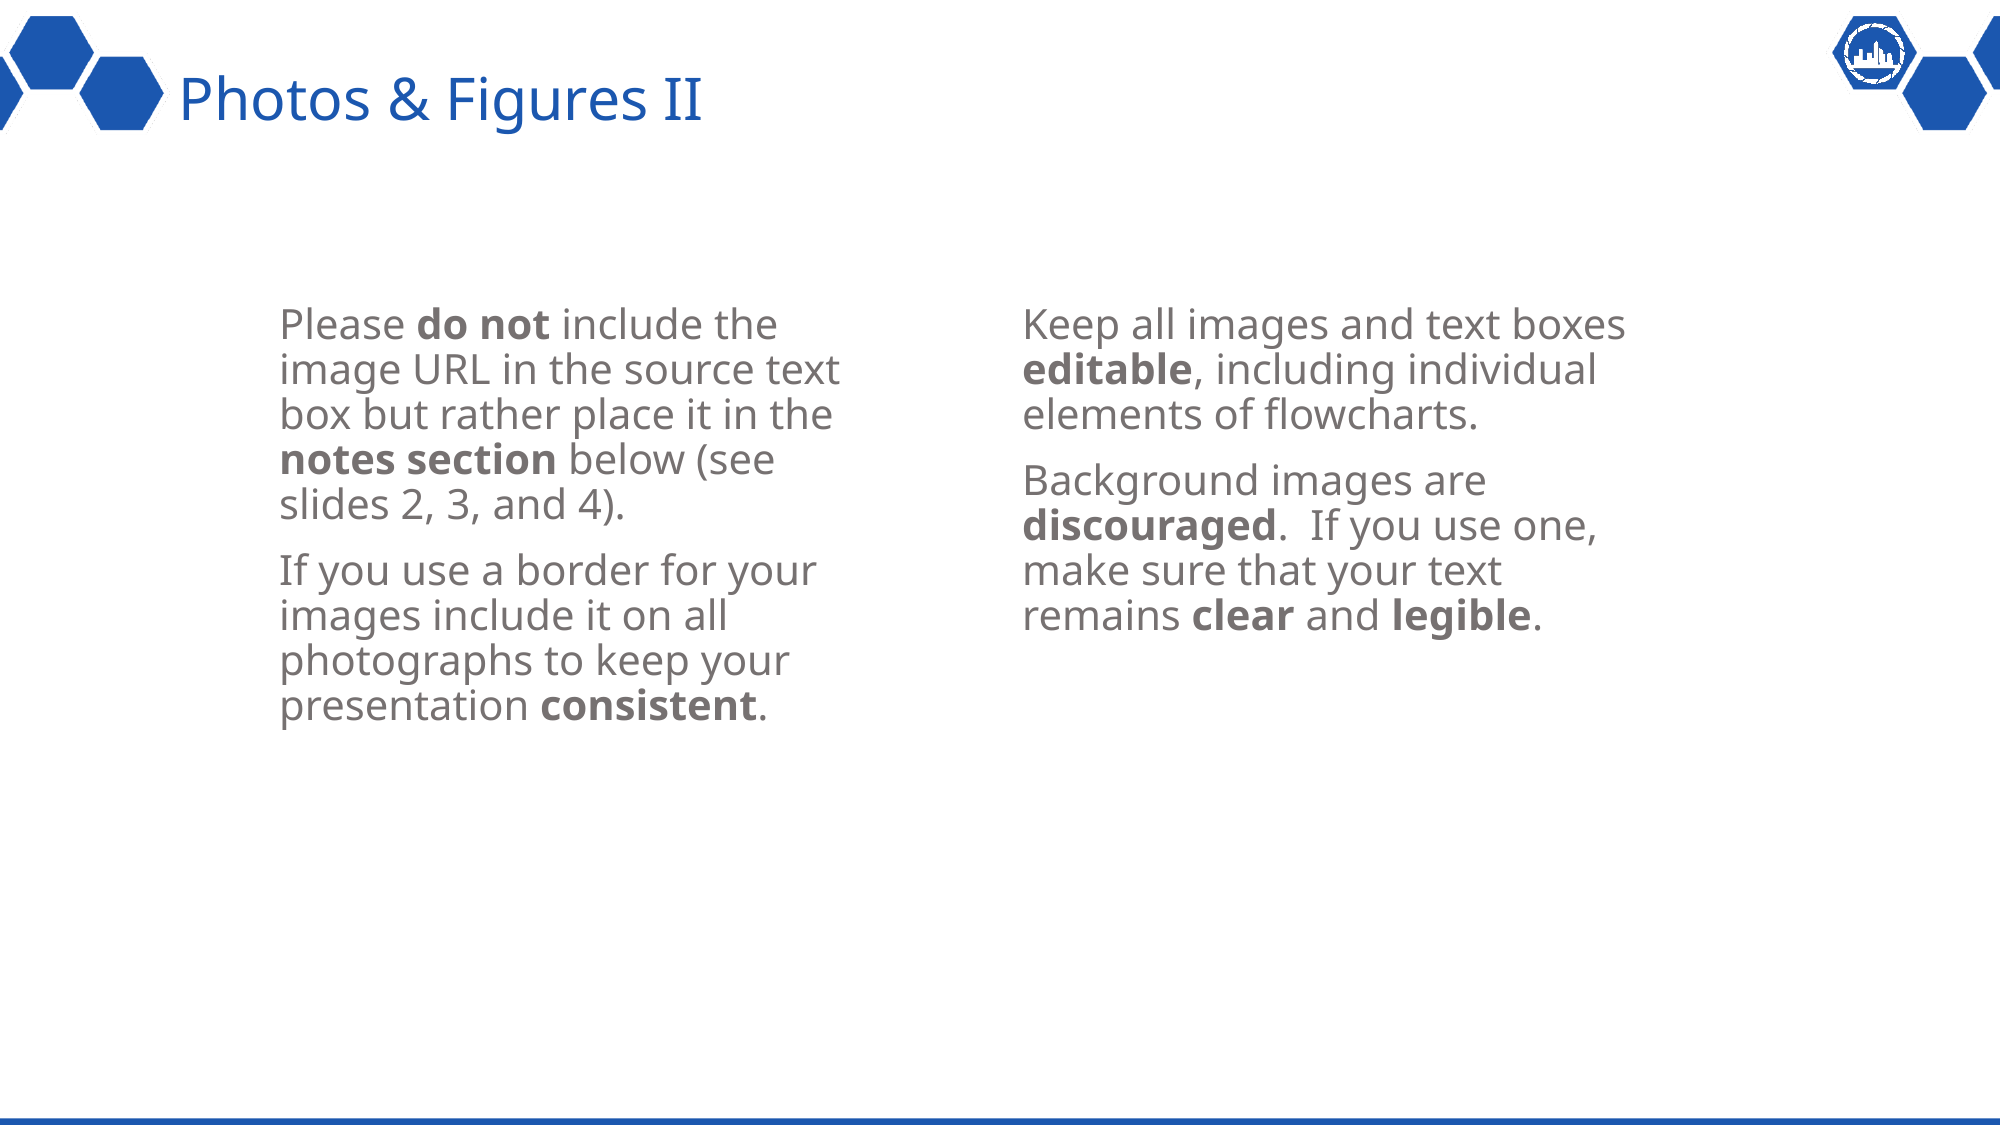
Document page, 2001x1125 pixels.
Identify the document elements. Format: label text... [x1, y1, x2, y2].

picture [0, 0, 2000, 1118]
title Photos & Figures II [164, 62, 1843, 141]
list Keep all images and text boxes editable, including individual elements of flowcharts. Background images are discouraged. If you use one, make sure that your text remains clear and legible. [1007, 296, 1654, 845]
list Please do not include the image URL in the source text box but rather place it in the notes section below (see slides 2, 3, and 4). If you use a border for your images include it on all photographs to keep your presentation consistent. [264, 296, 911, 845]
